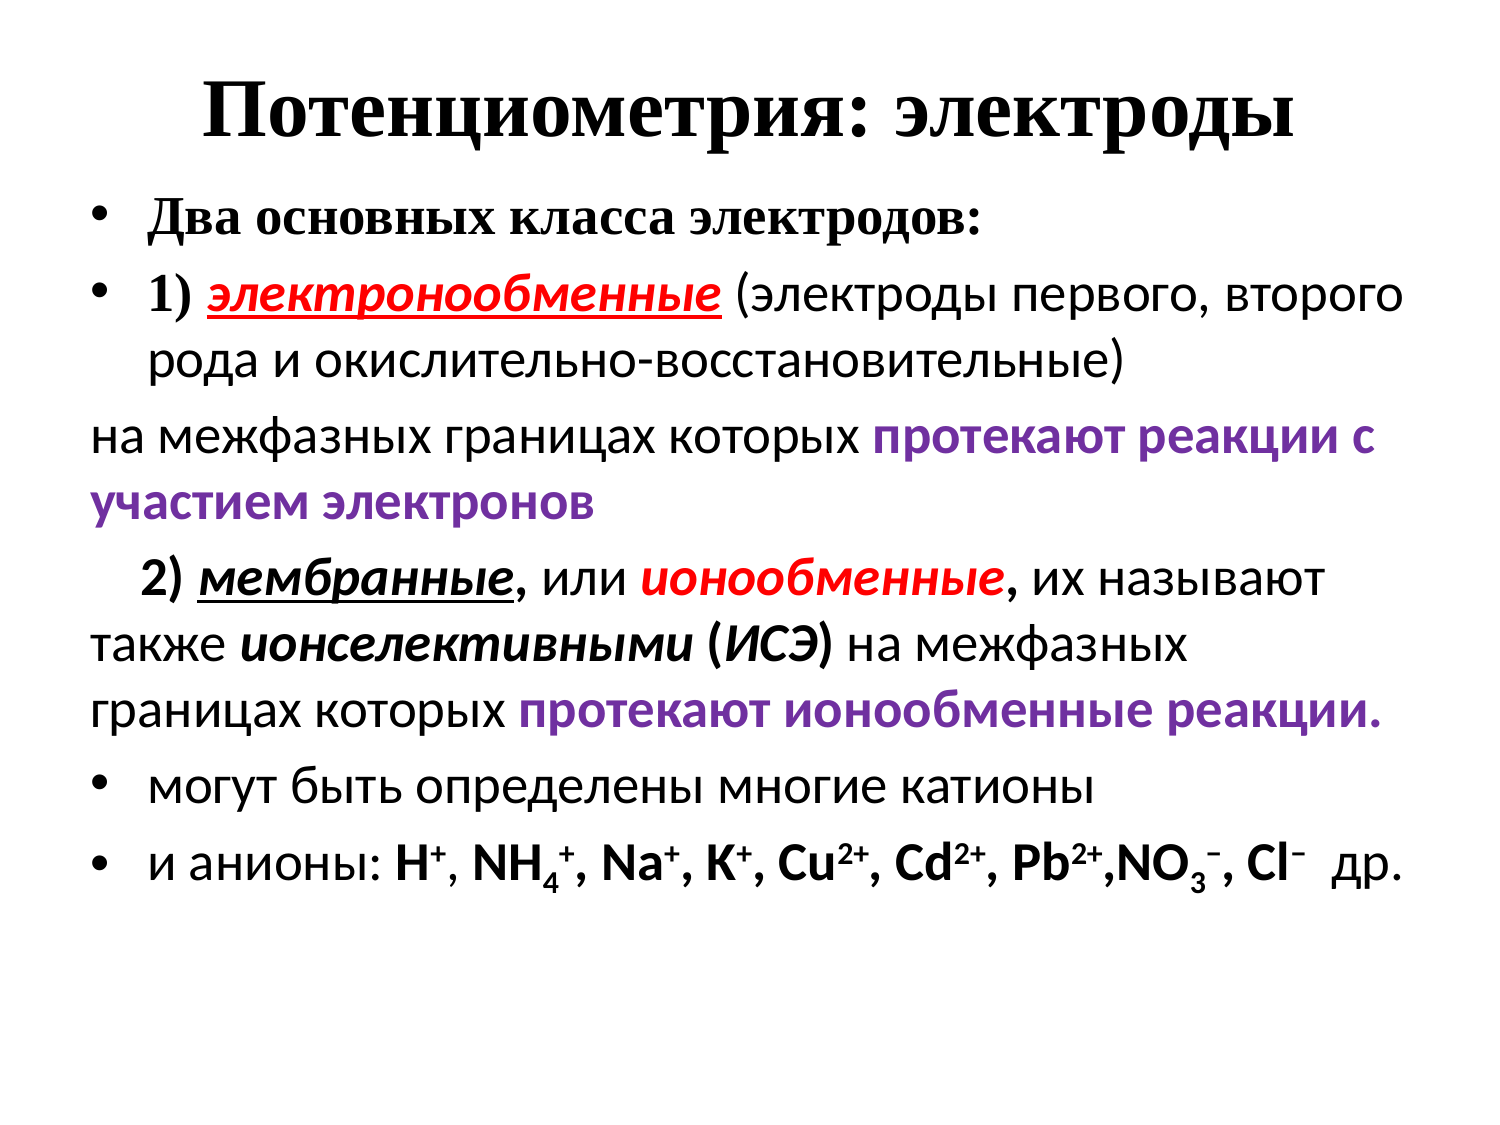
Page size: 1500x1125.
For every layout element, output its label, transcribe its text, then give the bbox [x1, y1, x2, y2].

title Потенциометрия: электроды [75, 45, 1425, 161]
list Два основных класса электродов: 1) электронообменные (электроды первого, второго рода и окислительно-восстановительные) на межфазных границах которых протекают реакции с участием электронов 2) мембранные, или ионообменные, их называют также ионселективными (ИСЭ) на межфазных границах которых протекают ионообменные реакции. могут быть определены многие катионы и анионы: H+, NH4+, Na+, K+, Cu2+, Cd2+, Pb2+,NO3−, Cl− др. [75, 172, 1425, 1005]
